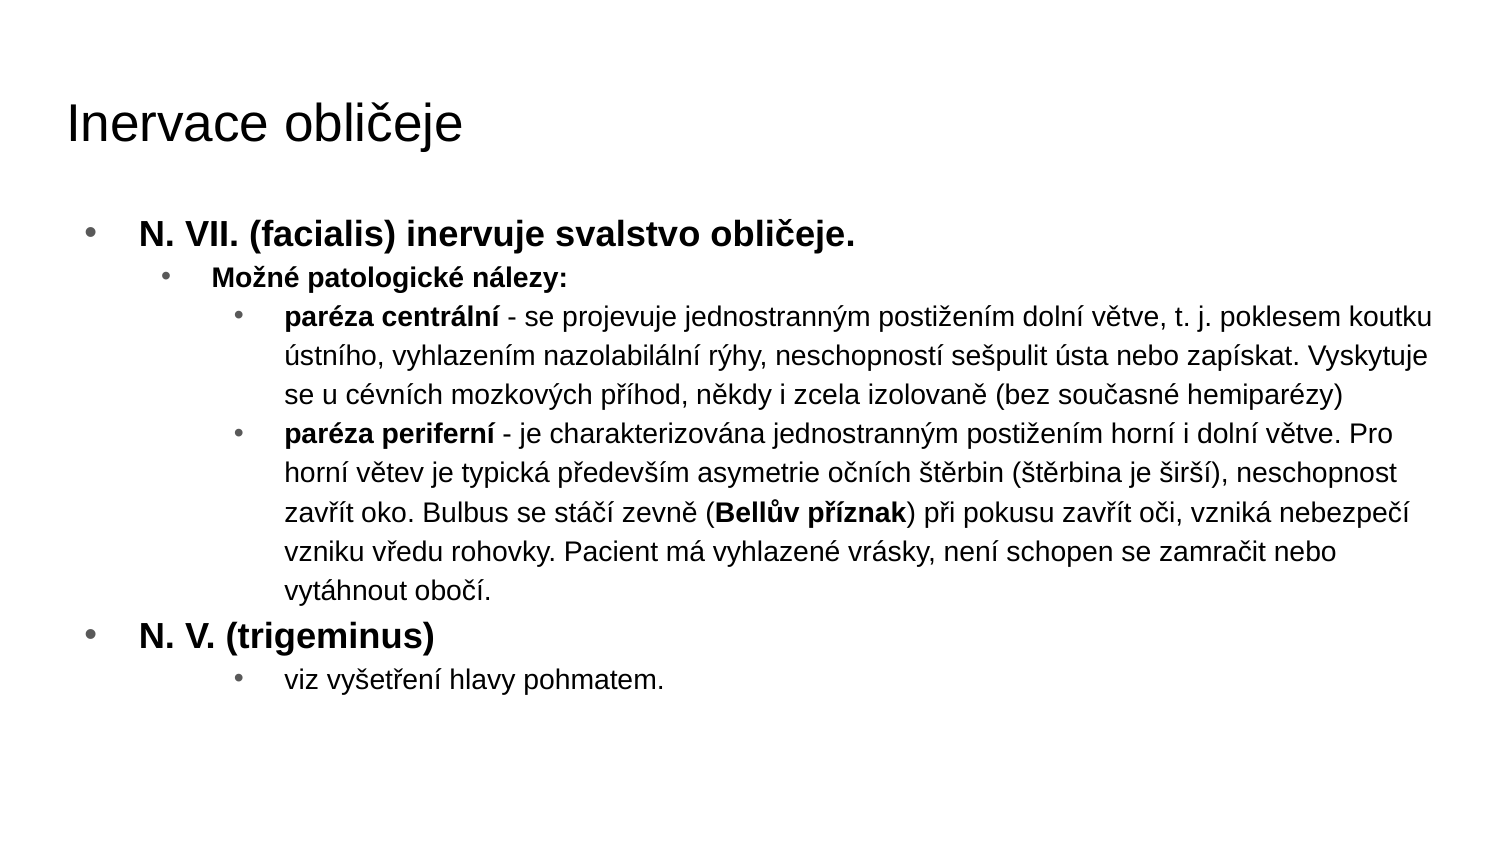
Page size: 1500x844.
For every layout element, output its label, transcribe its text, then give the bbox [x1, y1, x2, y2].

title Inervace obličeje [51, 72, 1449, 167]
list N. VII. (facialis) inervuje svalstvo obličeje. Možné patologické nálezy: paréza centrální - se projevuje jednostranným postižením dolní větve, t. j. poklesem koutku ústního, vyhlazením nazolabilální rýhy, neschopností sešpulit ústa nebo zapískat. Vyskytuje se u cévních mozkových příhod, někdy i zcela izolovaně (bez současné hemiparézy) paréza periferní - je charakterizována jednostranným postižením horní i dolní větve. Pro horní větev je typická především asymetrie očních štěrbin (štěrbina je širší), neschopnost zavřít oko. Bulbus se stáčí zevně (Bellův příznak) při pokusu zavřít oči, vzniká nebezpečí vzniku vředu rohovky. Pacient má vyhlazené vrásky, není schopen se zamračit nebo vytáhnout obočí. N. V. (trigeminus) viz vyšetření hlavy pohmatem. [51, 189, 1449, 750]
